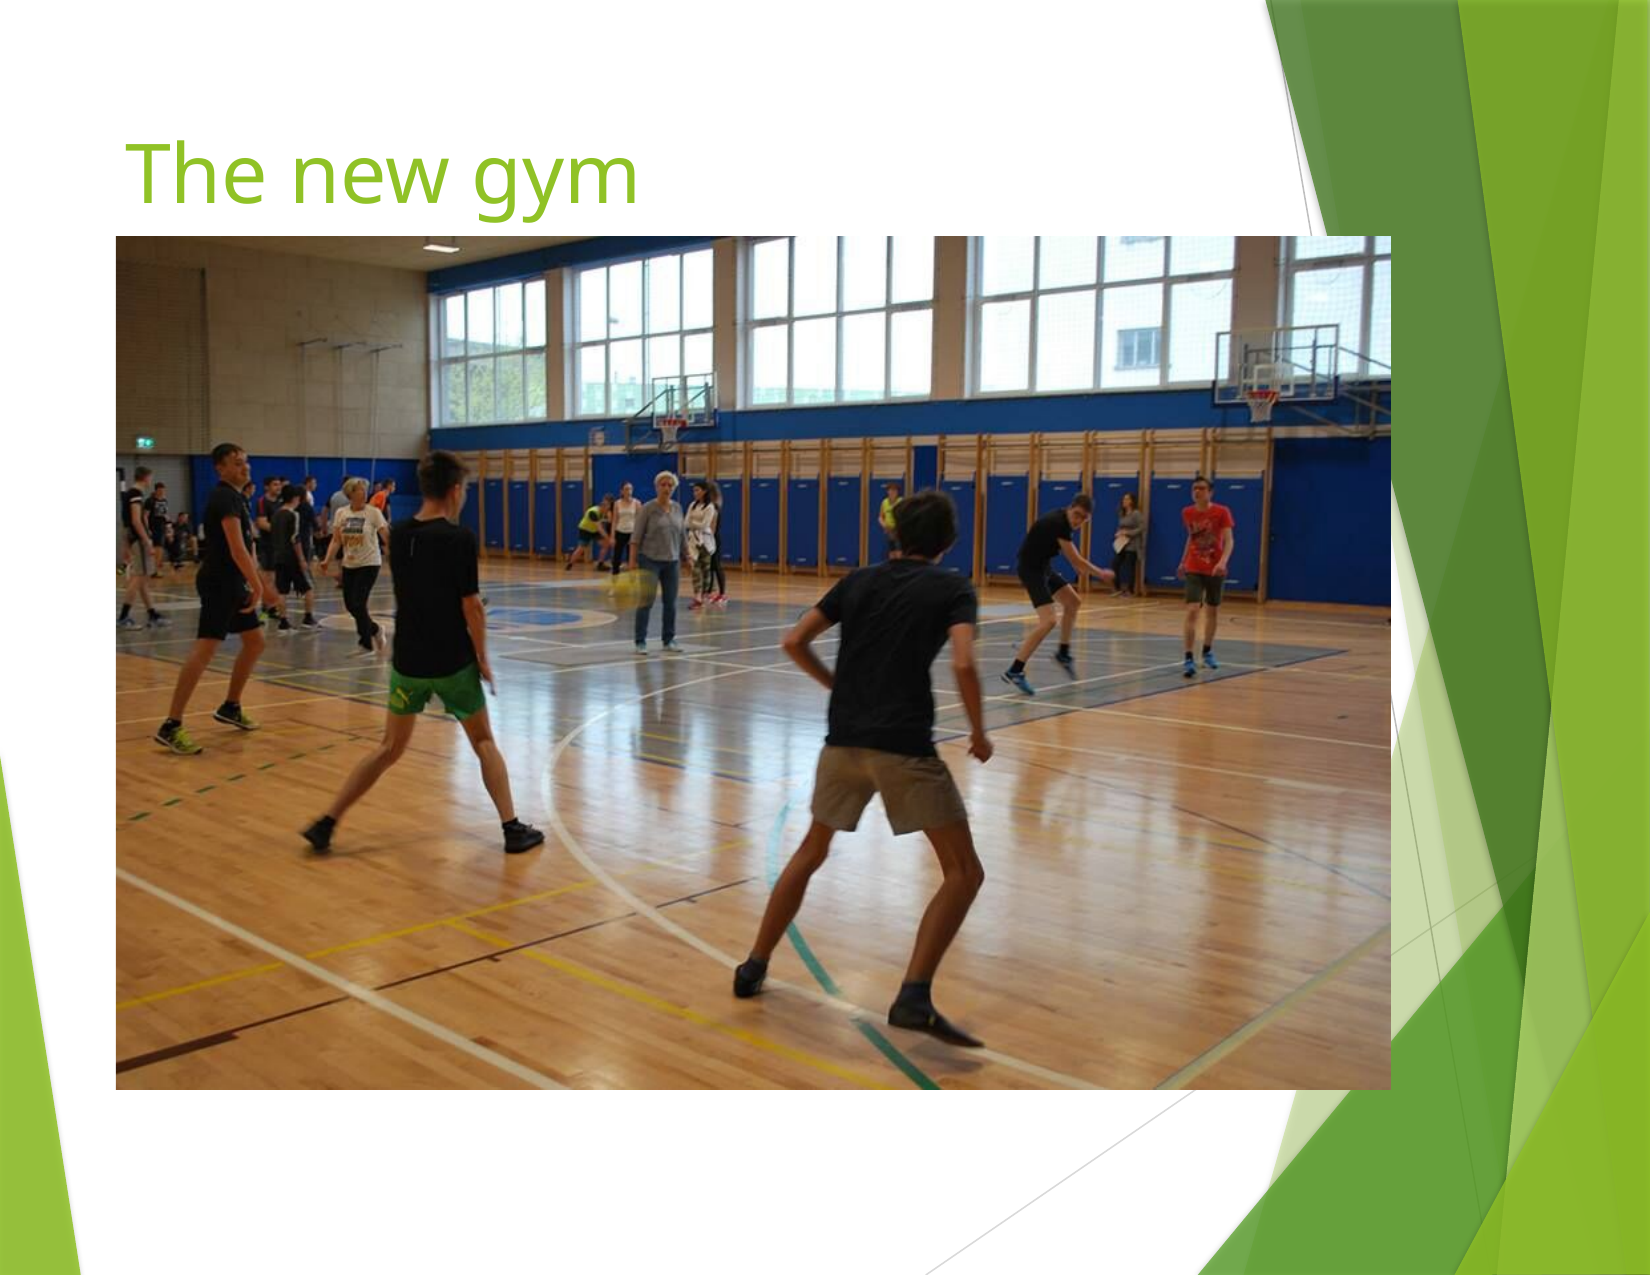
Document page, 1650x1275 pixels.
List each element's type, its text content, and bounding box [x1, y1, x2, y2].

text_box [115, 236, 1391, 1090]
title The new gym [110, 113, 1256, 359]
